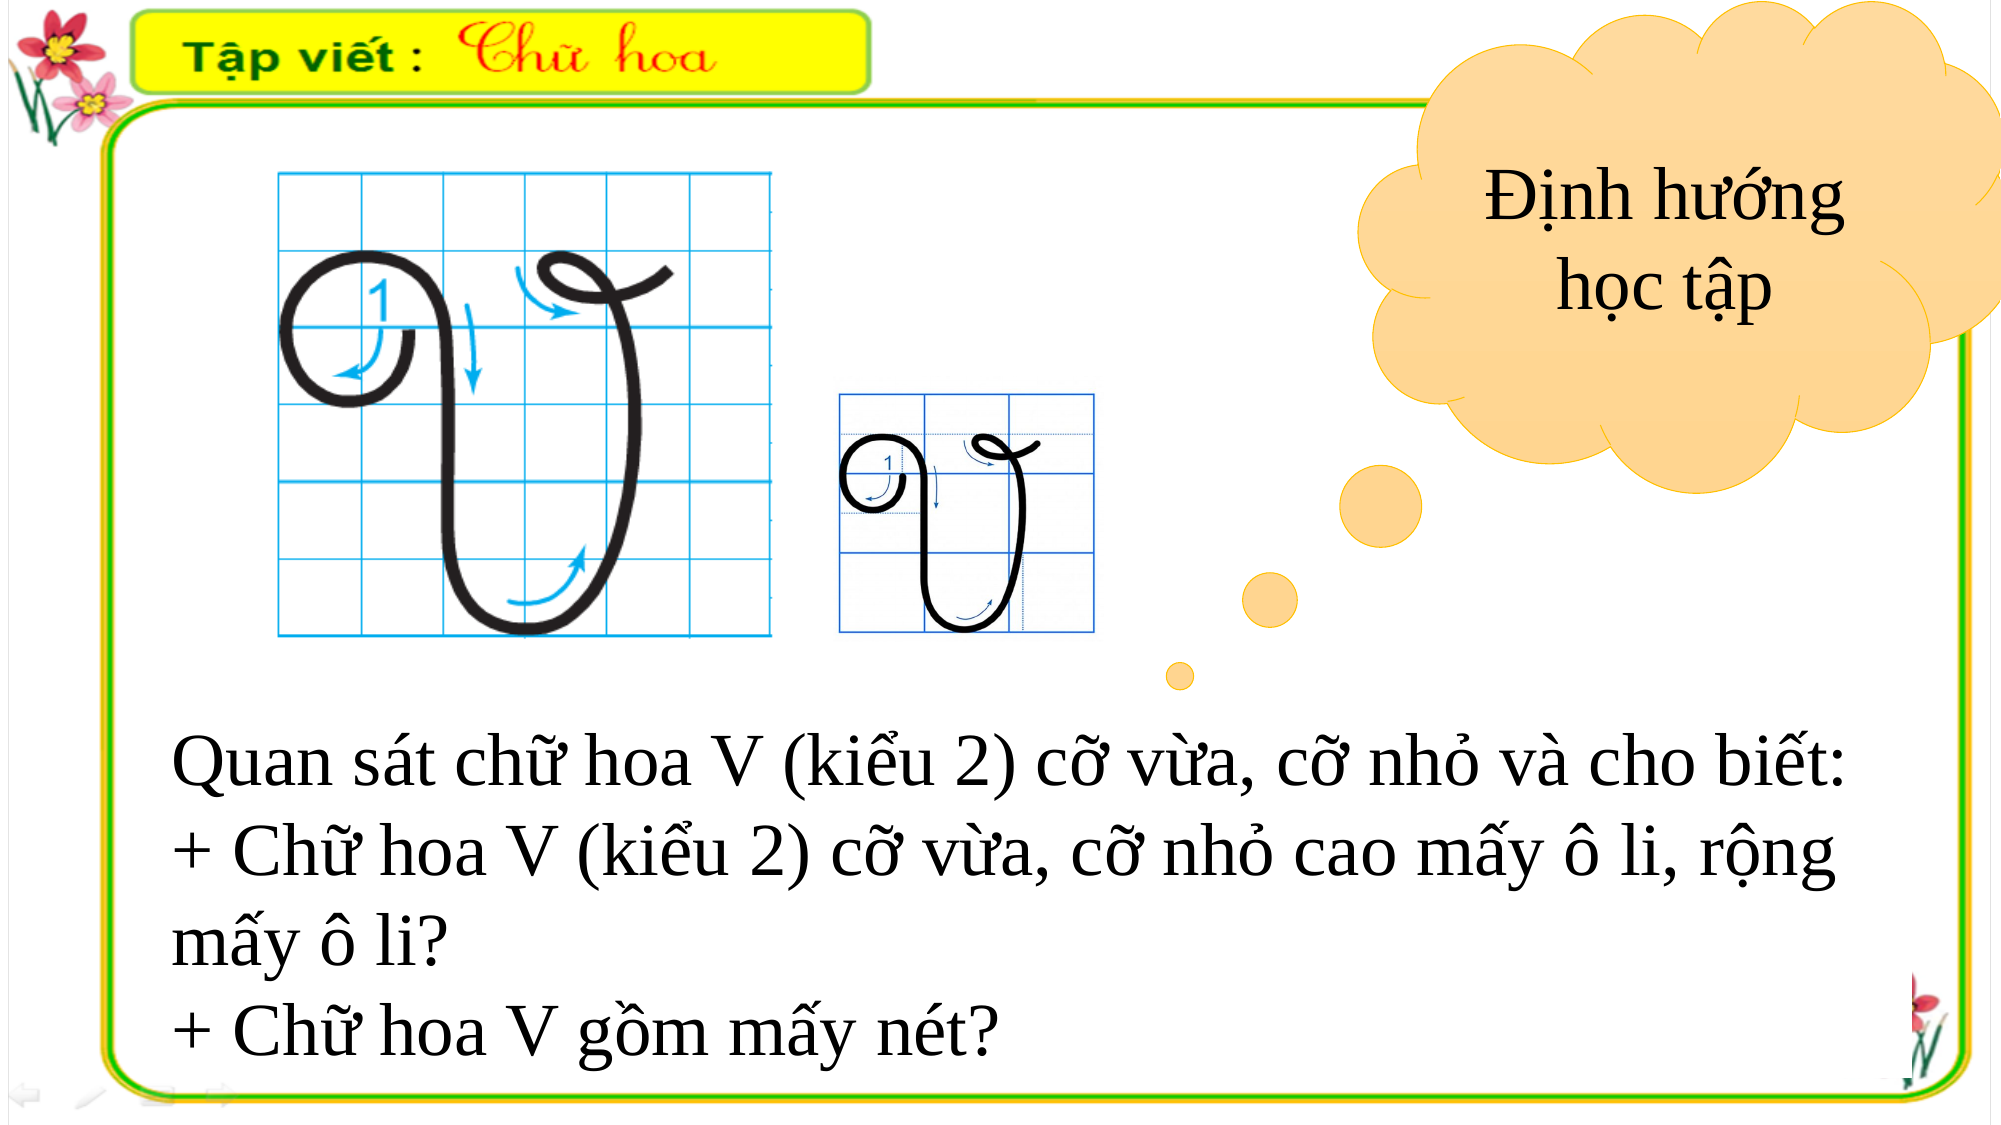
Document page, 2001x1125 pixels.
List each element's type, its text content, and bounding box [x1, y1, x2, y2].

text_box Định hướng học tập [1339, 464, 1423, 548]
text_box Định hướng học tập [1165, 662, 1195, 691]
text_box Định hướng học tập [1357, 1, 2000, 494]
text_box Quan sát chữ hoa V (kiểu 2) cỡ vừa, cỡ nhỏ và cho biết: + Chữ hoa V (kiểu 2) cỡ vừa, cỡ nhỏ cao mấy ô li, rộng mấy ô li? + Chữ hoa V gồm mấy nét? [156, 701, 1912, 1078]
text_box Định hướng học tập [1242, 572, 1298, 628]
picture [7, 0, 1992, 1125]
